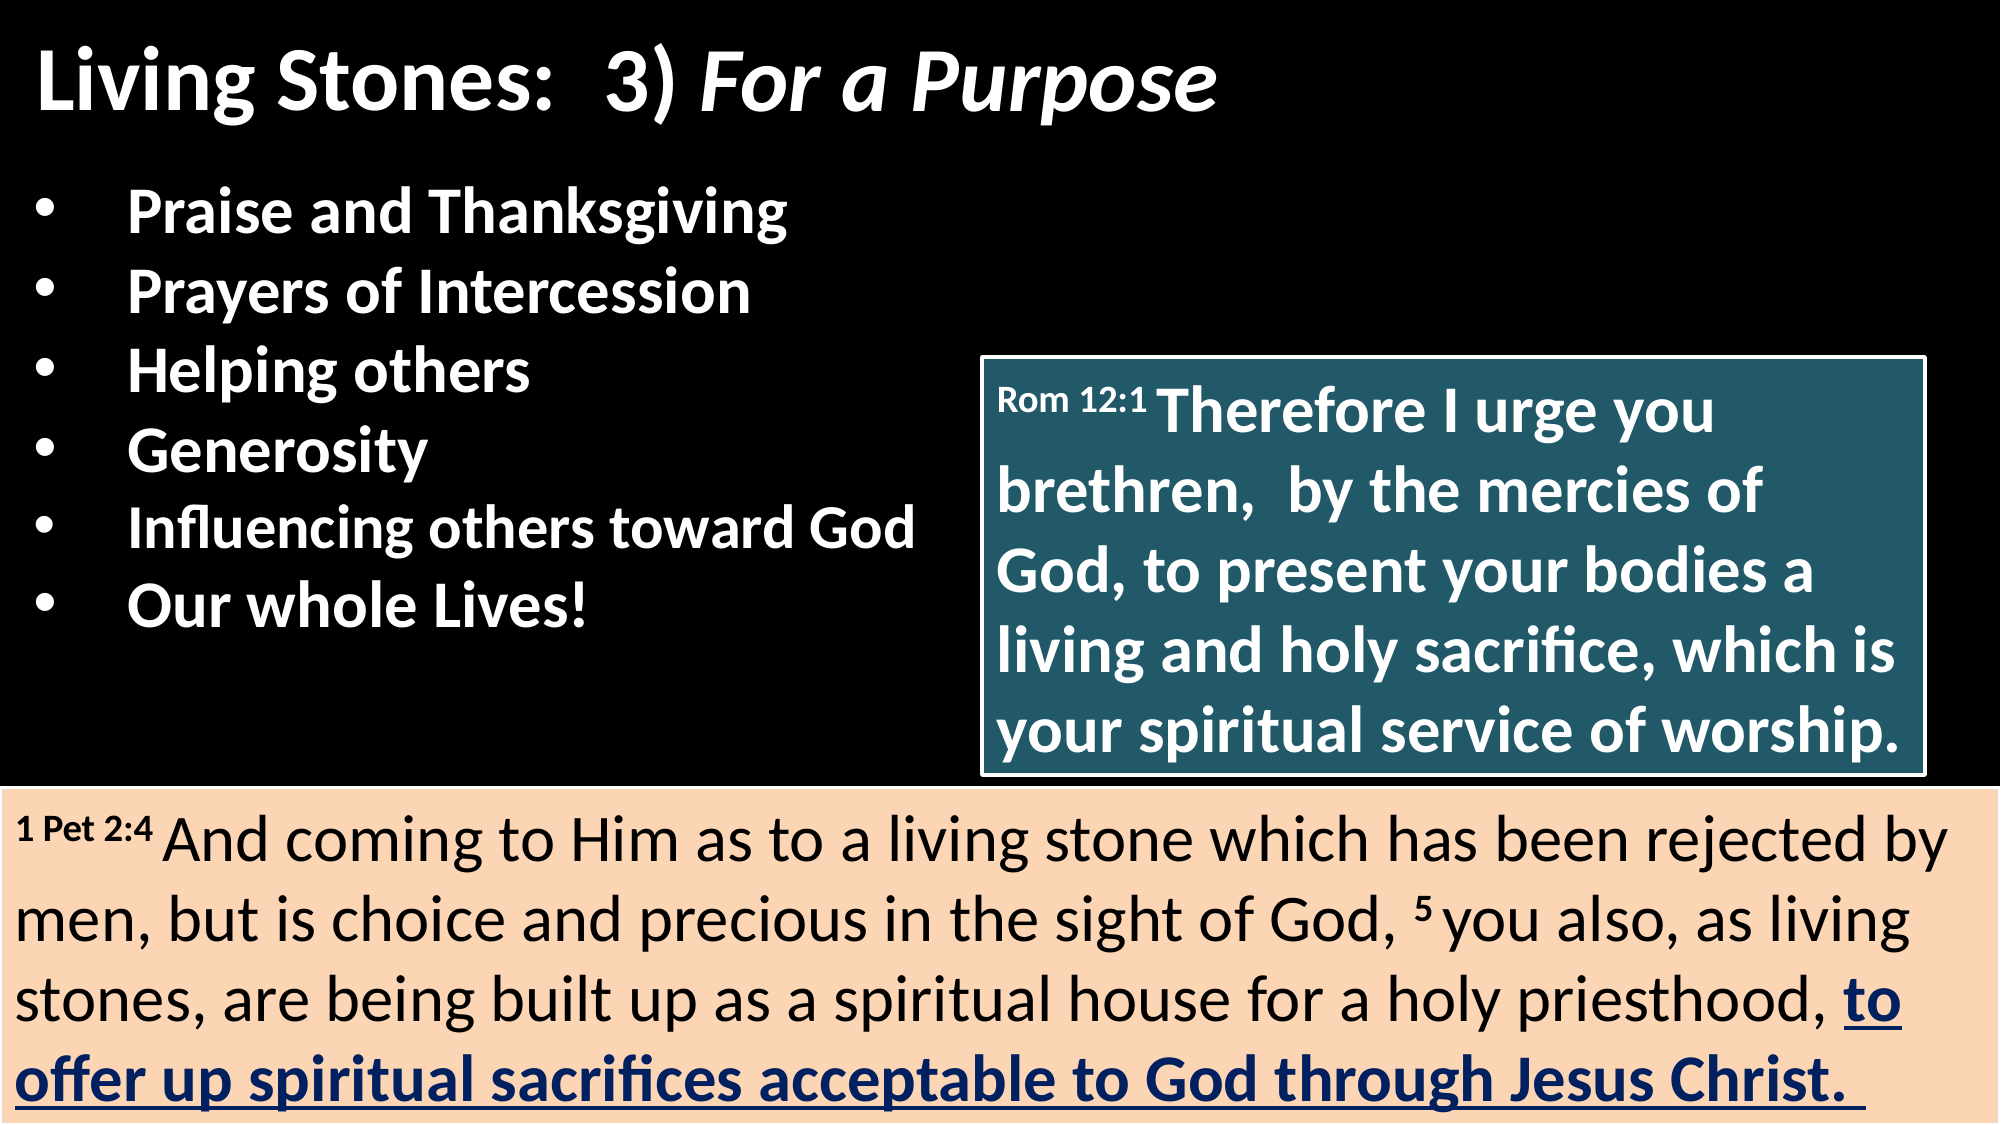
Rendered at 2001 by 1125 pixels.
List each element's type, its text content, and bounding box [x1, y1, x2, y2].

text_box 3) For a Purpose [580, 0, 1253, 150]
text_box 1 Pet 2:4 And coming to Him as to a living stone which has been rejected by men, but is choice and precious in the sight of God, 5 you also, as living stones, are being built up as a spiritual house for a holy priesthood, to offer up spiritual sacrifices acceptable to God through Jesus Christ. [0, 785, 2000, 1125]
text_box Praise and Thanksgiving Prayers of Intercession Helping others Generosity Influencing others toward God Our whole Lives! Proclaiming the Gospel [0, 122, 1003, 765]
text_box Rom 12:1 Therefore I urge you brethren, by the mercies of God, to present your bodies a living and holy sacrifice, which is your spiritual service of worship. [980, 355, 1927, 777]
text_box Living Stones: [0, 0, 600, 150]
